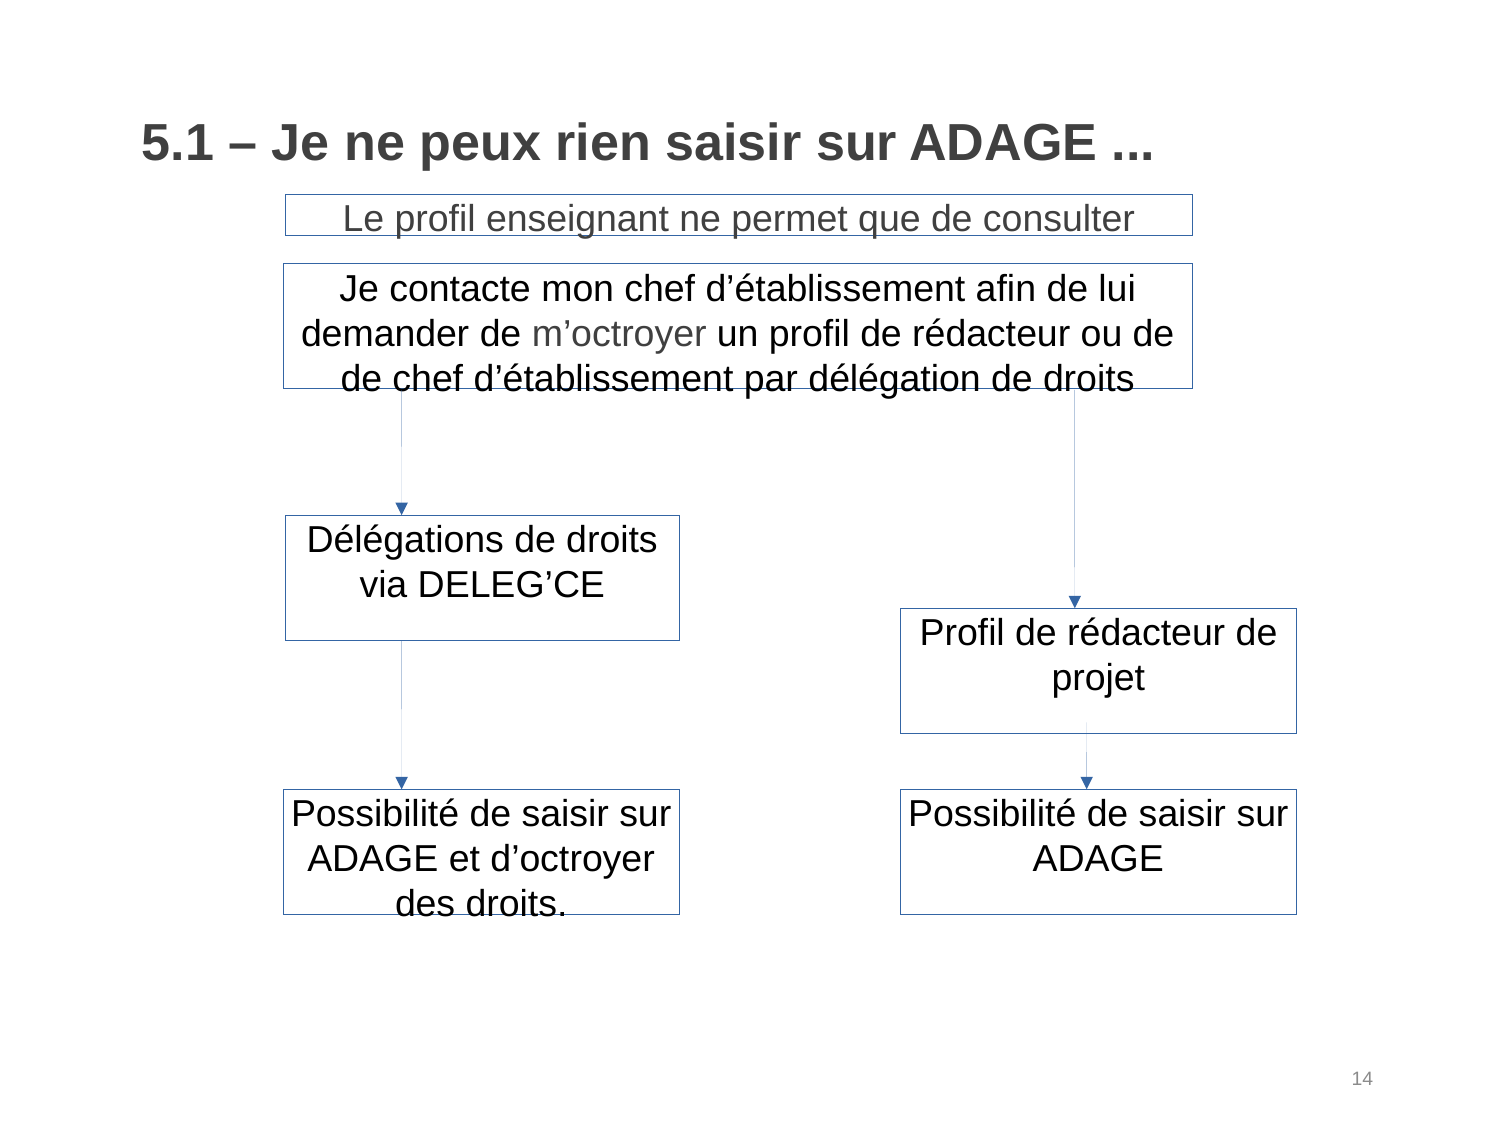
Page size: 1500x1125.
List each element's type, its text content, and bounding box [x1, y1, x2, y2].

text_box [1080, 722, 1093, 789]
text_box 14 [1336, 1048, 1410, 1108]
text_box Possibilité de saisir sur ADAGE et d’octroyer des droits. [283, 789, 680, 915]
text_box [1068, 389, 1082, 609]
text_box [395, 389, 408, 516]
text_box [395, 640, 408, 790]
text_box Je contacte mon chef d’établissement afin de lui demander de m’octroyer un profil de rédacteur ou de de chef d’établissement par délégation de droits [283, 263, 1193, 389]
text_box Possibilité de saisir sur ADAGE [900, 789, 1297, 915]
text_box 5.1 – Je ne peux rien saisir sur ADAGE ... [141, 108, 1486, 166]
text_box Délégations de droits via DELEG’CE [285, 515, 680, 641]
text_box Profil de rédacteur de projet [900, 608, 1297, 734]
text_box Le profil enseignant ne permet que de consulter [285, 194, 1193, 236]
